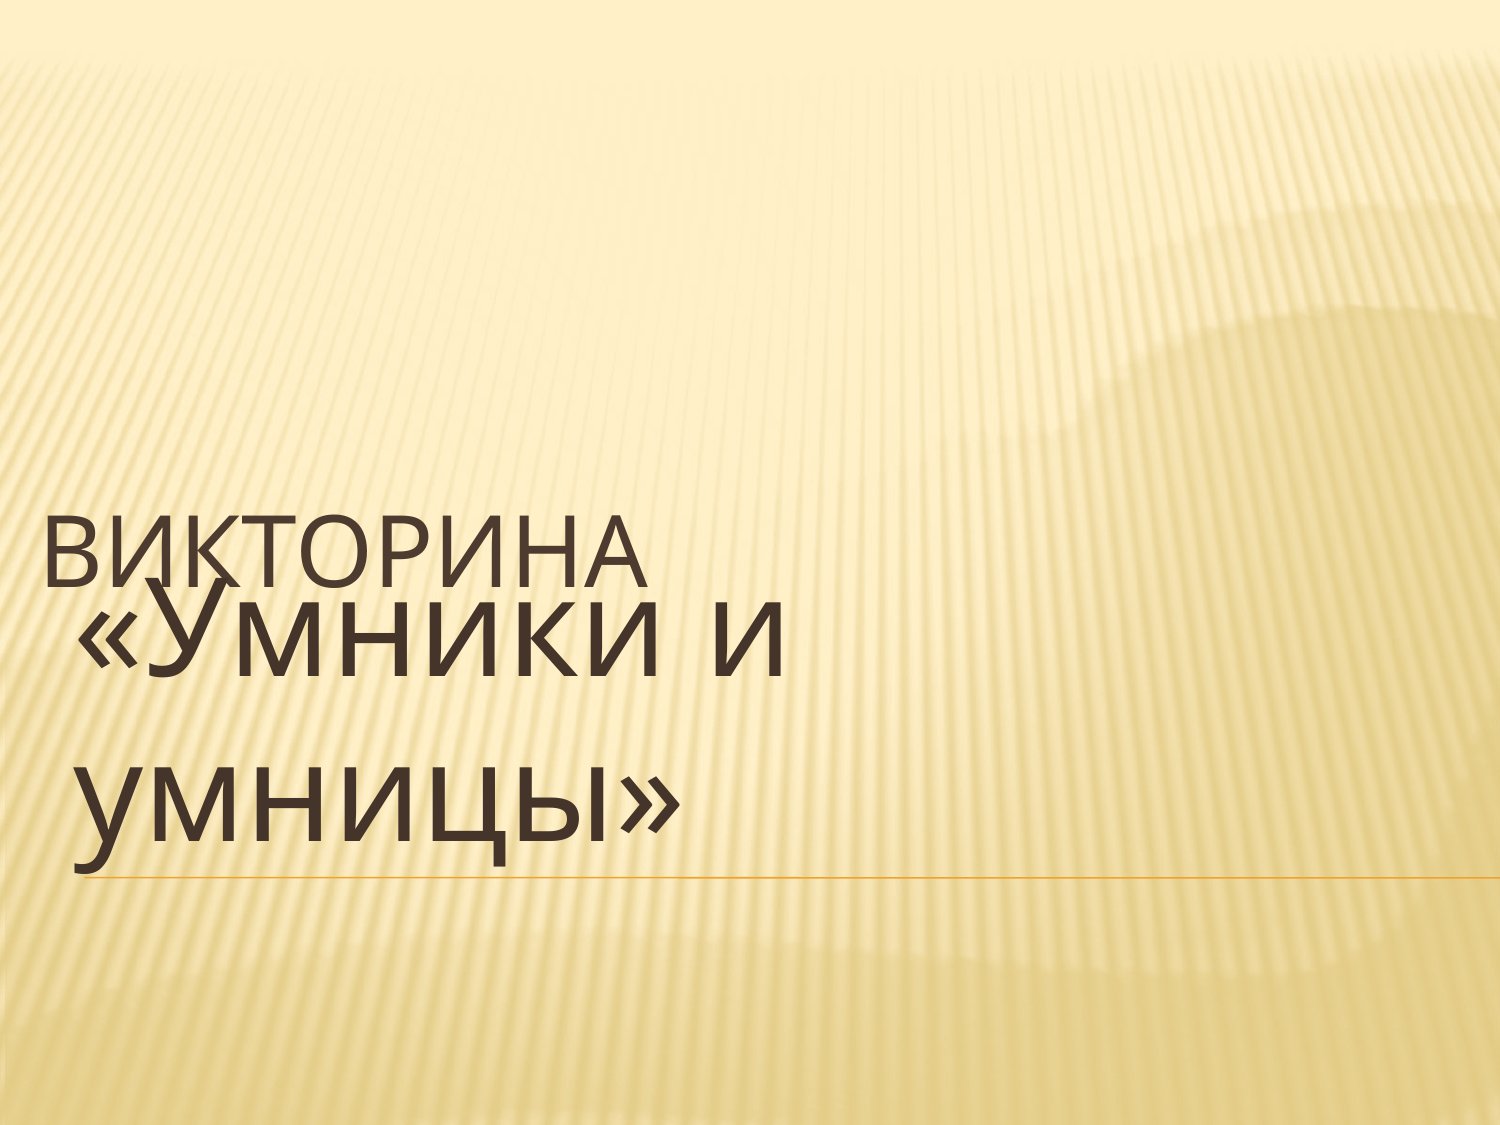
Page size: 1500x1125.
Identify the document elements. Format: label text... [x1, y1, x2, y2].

subtitle «Умники и умницы» [58, 726, 1447, 877]
title Викторина [23, 480, 1411, 681]
